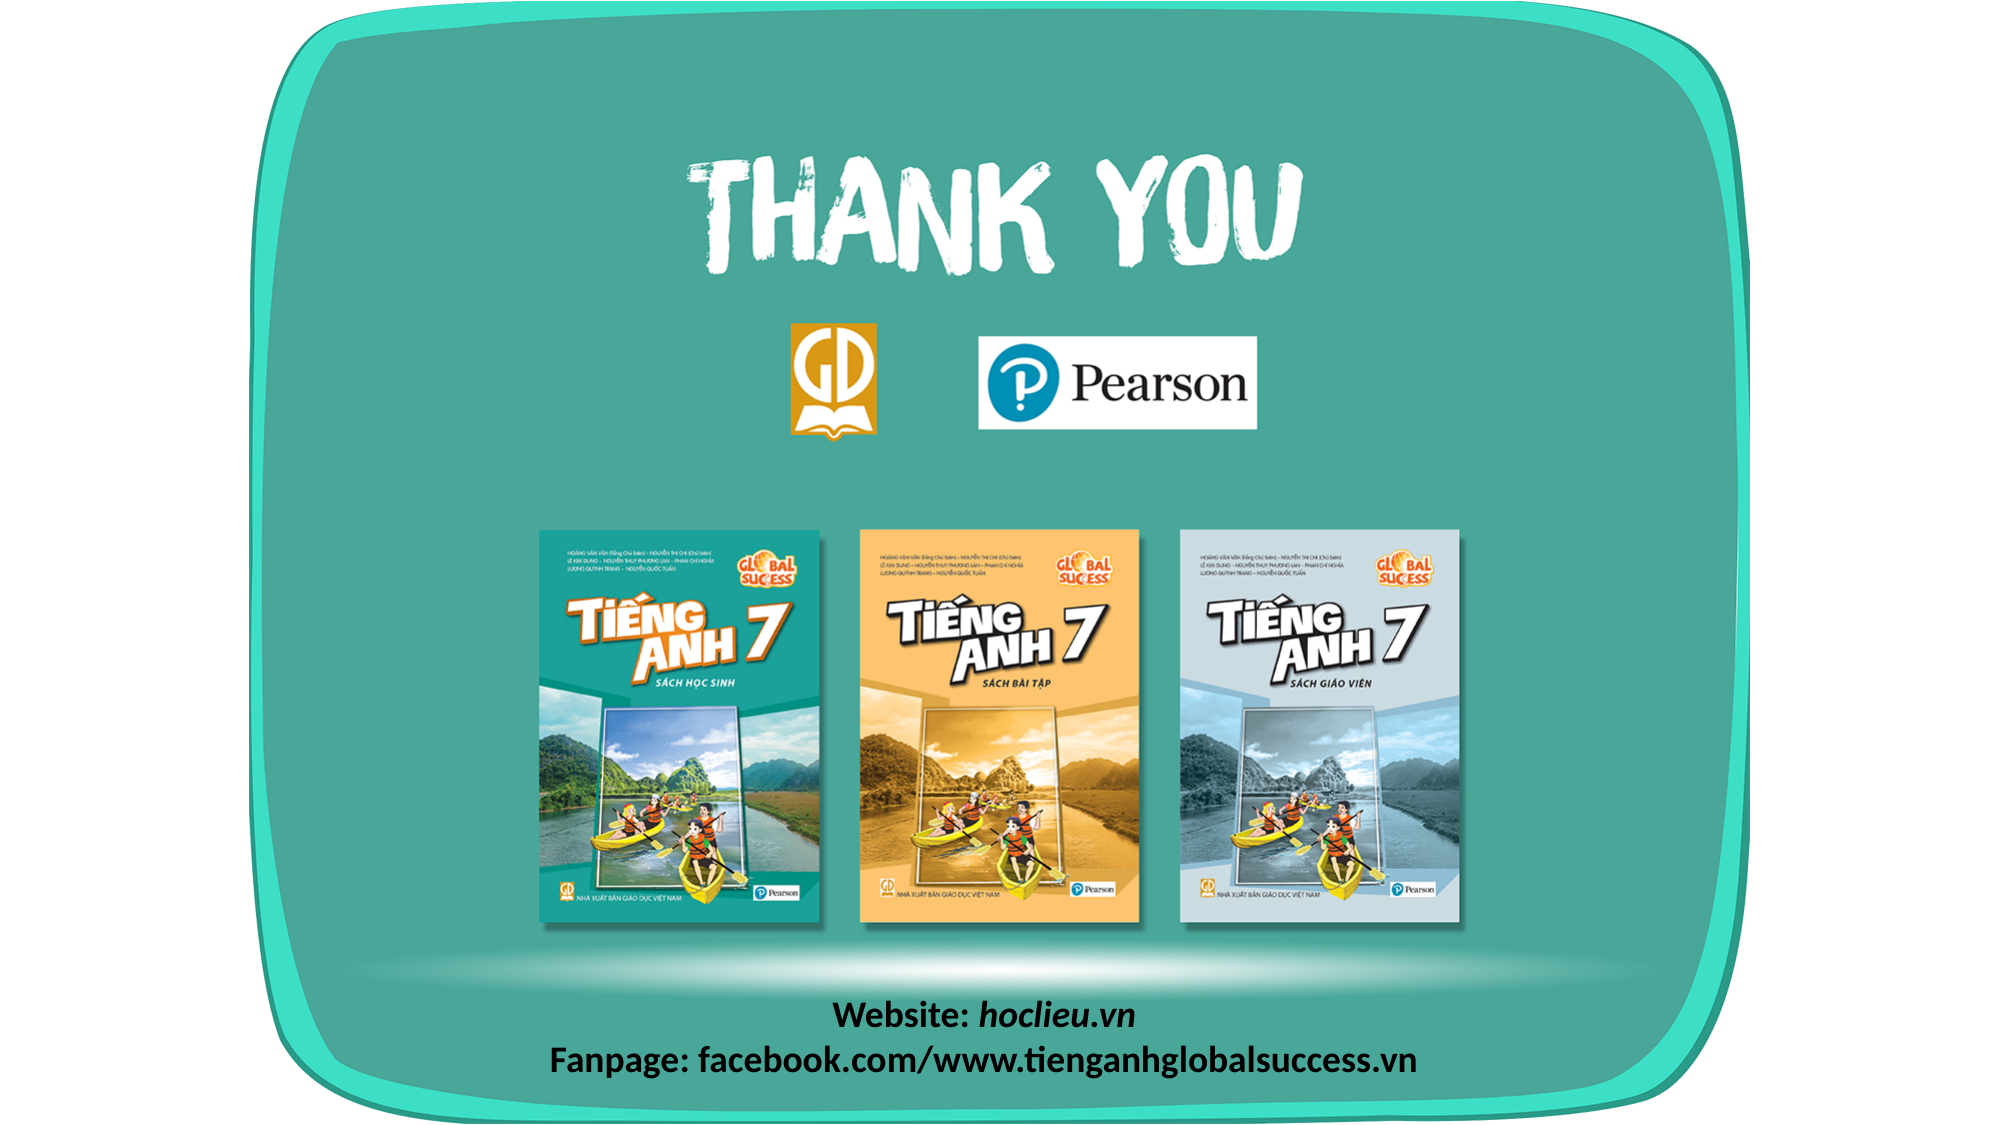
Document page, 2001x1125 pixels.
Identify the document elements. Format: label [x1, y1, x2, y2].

list [249, 1, 1750, 1124]
